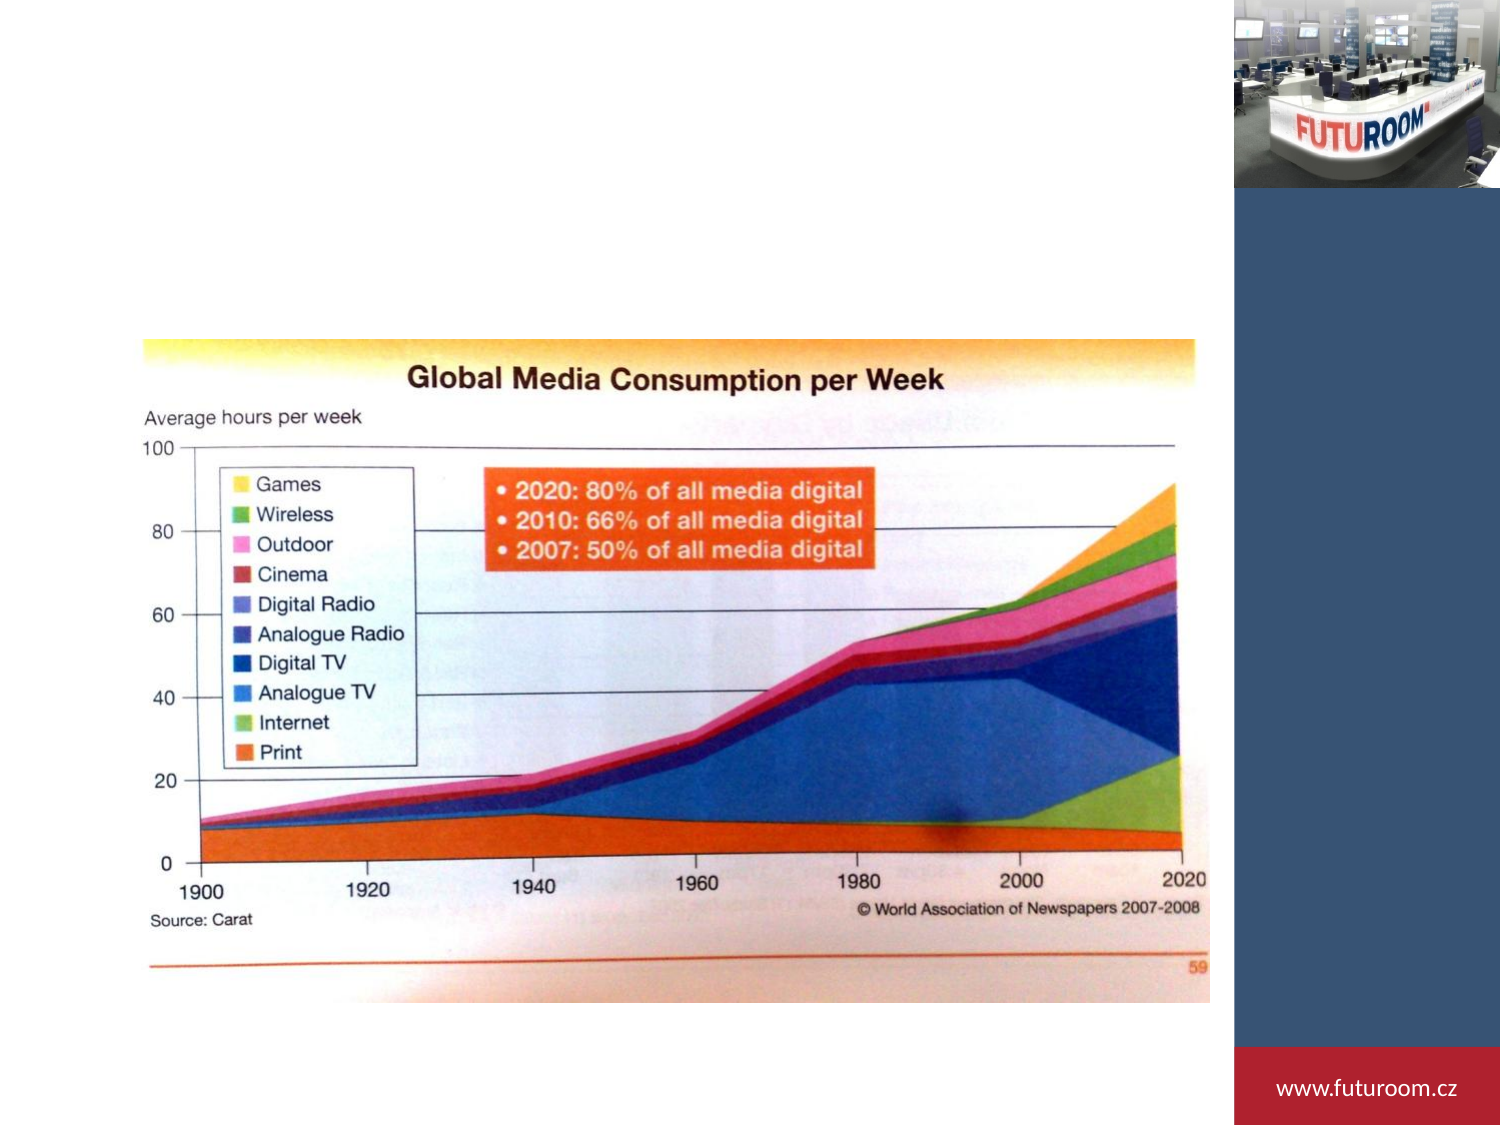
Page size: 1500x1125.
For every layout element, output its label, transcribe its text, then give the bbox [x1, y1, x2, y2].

text_box www.futuroom.cz [1232, 1045, 1500, 1125]
text_box [1232, 195, 1500, 1045]
picture [116, 339, 1210, 1004]
picture [1234, 0, 1500, 188]
